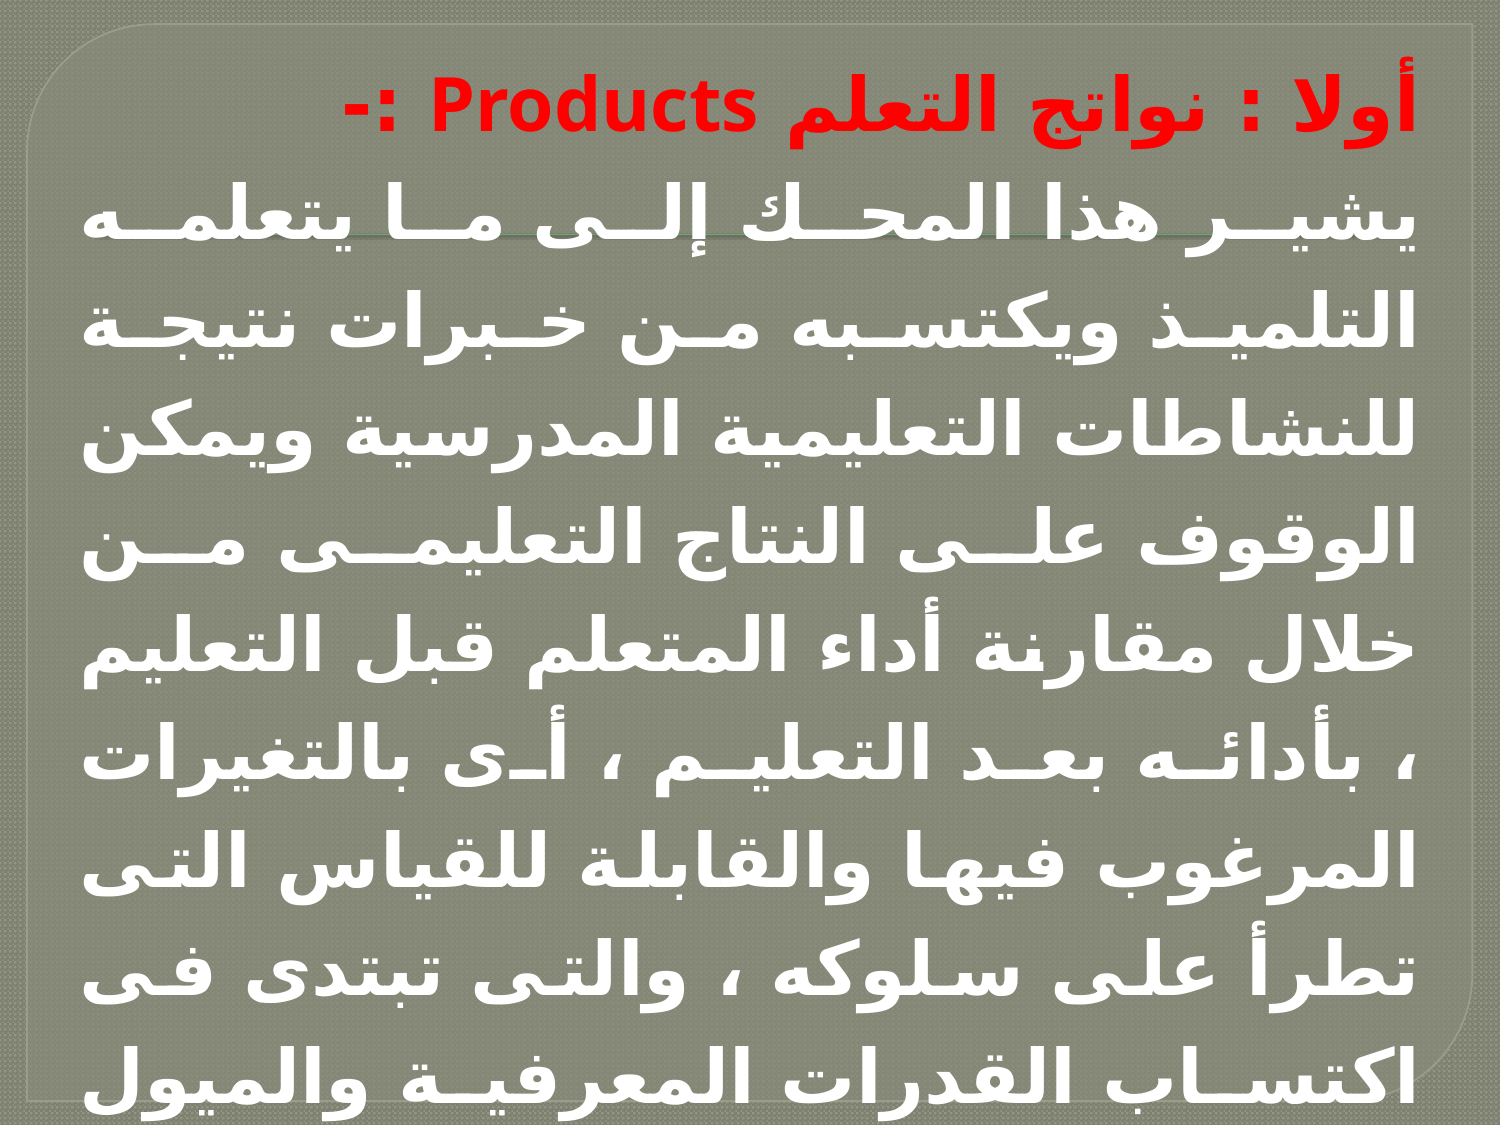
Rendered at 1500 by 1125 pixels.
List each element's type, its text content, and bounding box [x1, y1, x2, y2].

text_box أولا : نواتج التعلم Products :- يشير هذا المحك إلى ما يتعلمه التلميذ ويكتسبه من خبرات نتيجة للنشاطات التعليمية المدرسية ويمكن الوقوف على النتاج التعليمى من خلال مقارنة أداء المتعلم قبل التعليم ، بأدائه بعد التعليم ، أى بالتغيرات المرغوب فيها والقابلة للقياس التى تطرأ على سلوكه ، والتى تبتدى فى اكتساب القدرات المعرفية والميول والإتجاهات والقيم وكافة جوانب شخصية الطالب المتعلم . [64, 31, 1436, 1125]
